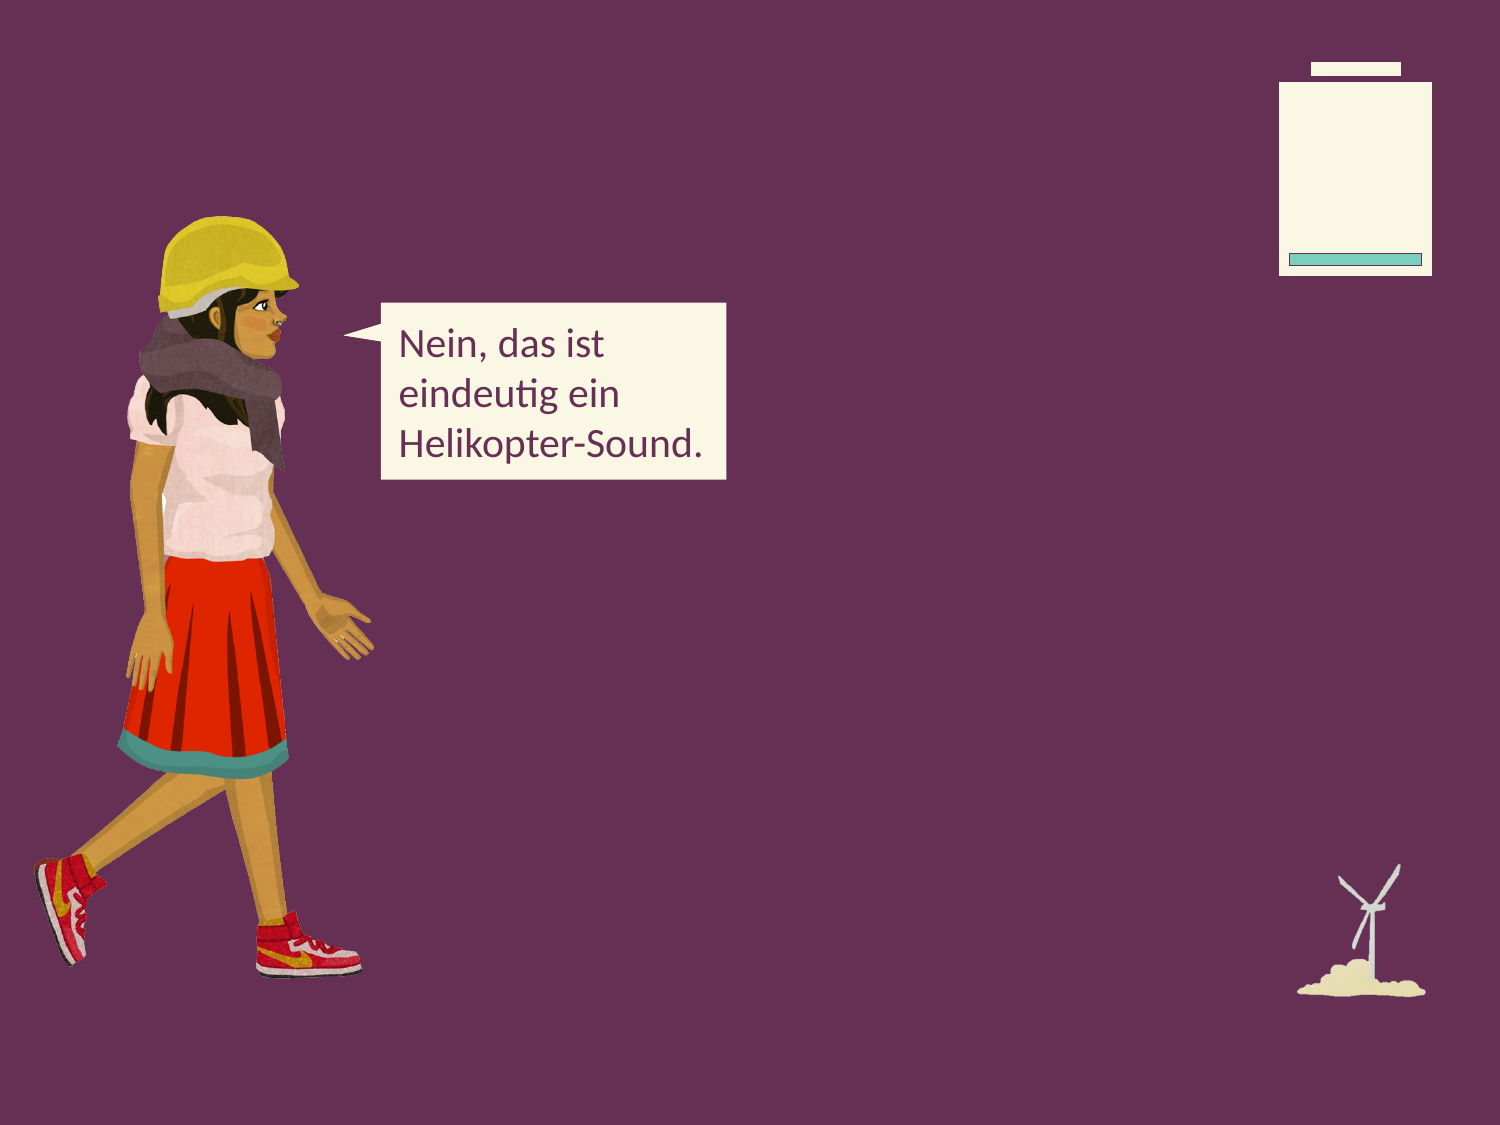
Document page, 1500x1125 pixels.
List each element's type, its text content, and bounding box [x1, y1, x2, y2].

text_box [1289, 253, 1422, 266]
text_box Nein, das ist eindeutig ein Helikopter-Sound. [380, 302, 727, 480]
text_box [0, 0, 1500, 1125]
